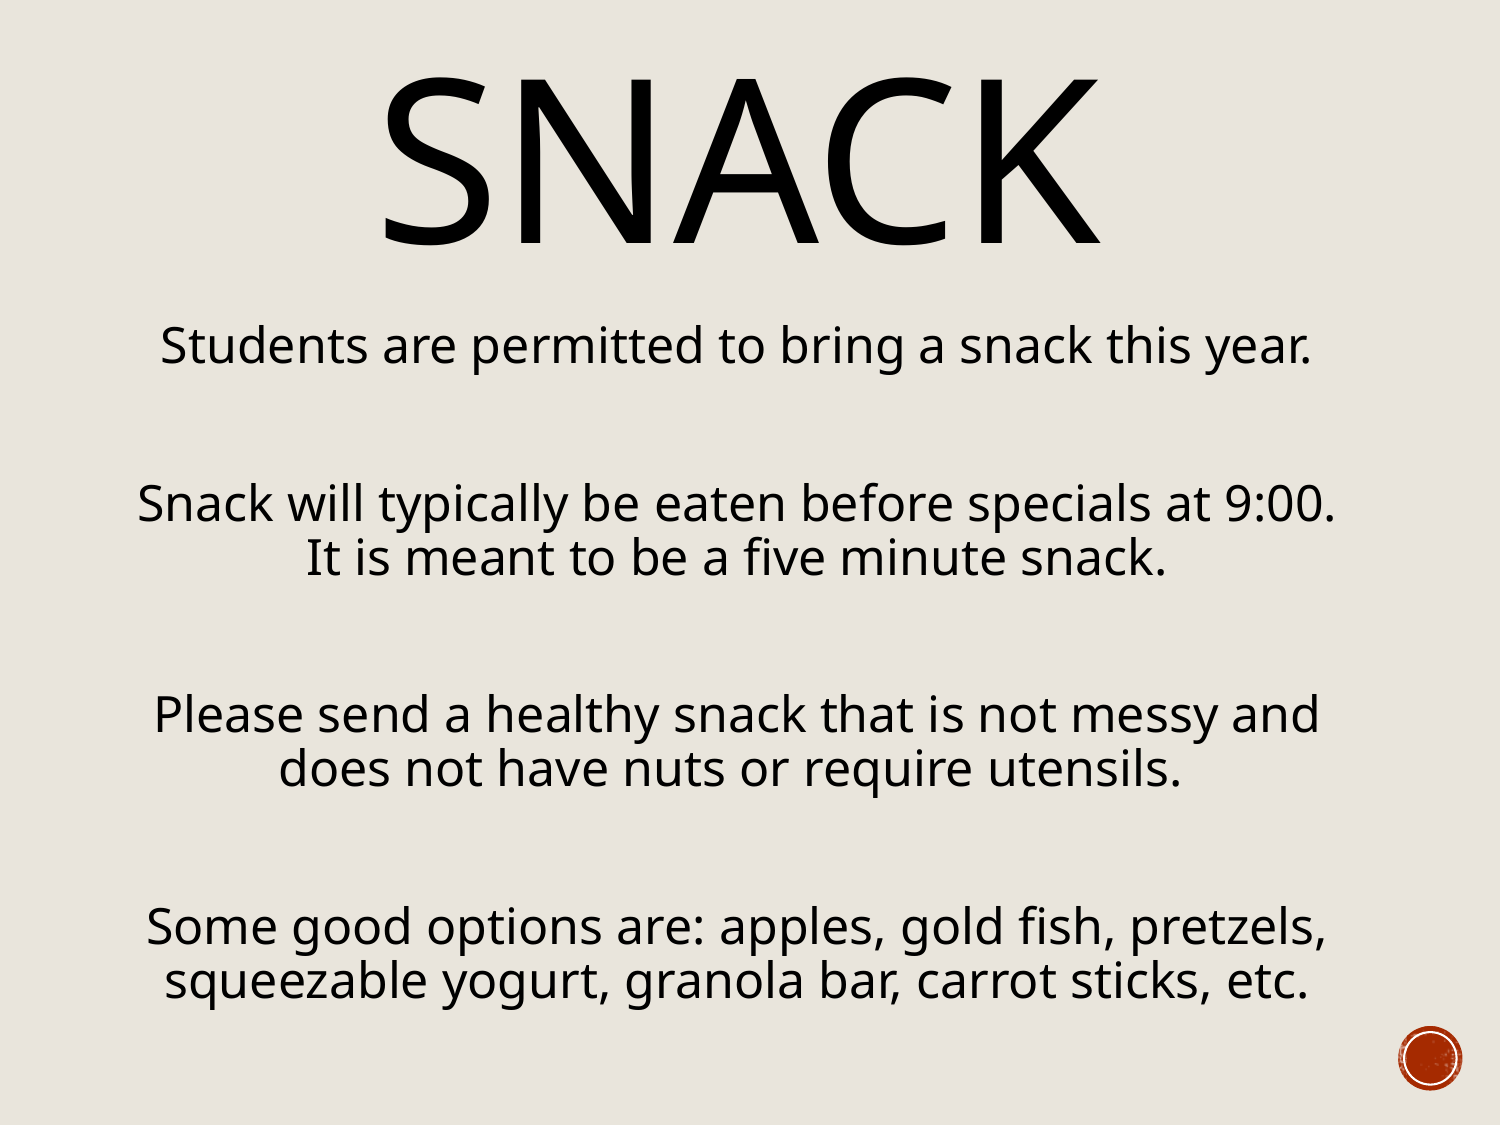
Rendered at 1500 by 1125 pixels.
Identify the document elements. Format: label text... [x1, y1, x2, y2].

title snack [99, 37, 1375, 302]
list Students are permitted to bring a snack this year. Snack will typically be eaten before specials at 9:00. It is meant to be a five minute snack. Please send a healthy snack that is not messy and does not have nuts or require utensils. Some good options are: apples, gold fish, pretzels, squeezable yogurt, granola bar, carrot sticks, etc. [99, 312, 1375, 1038]
